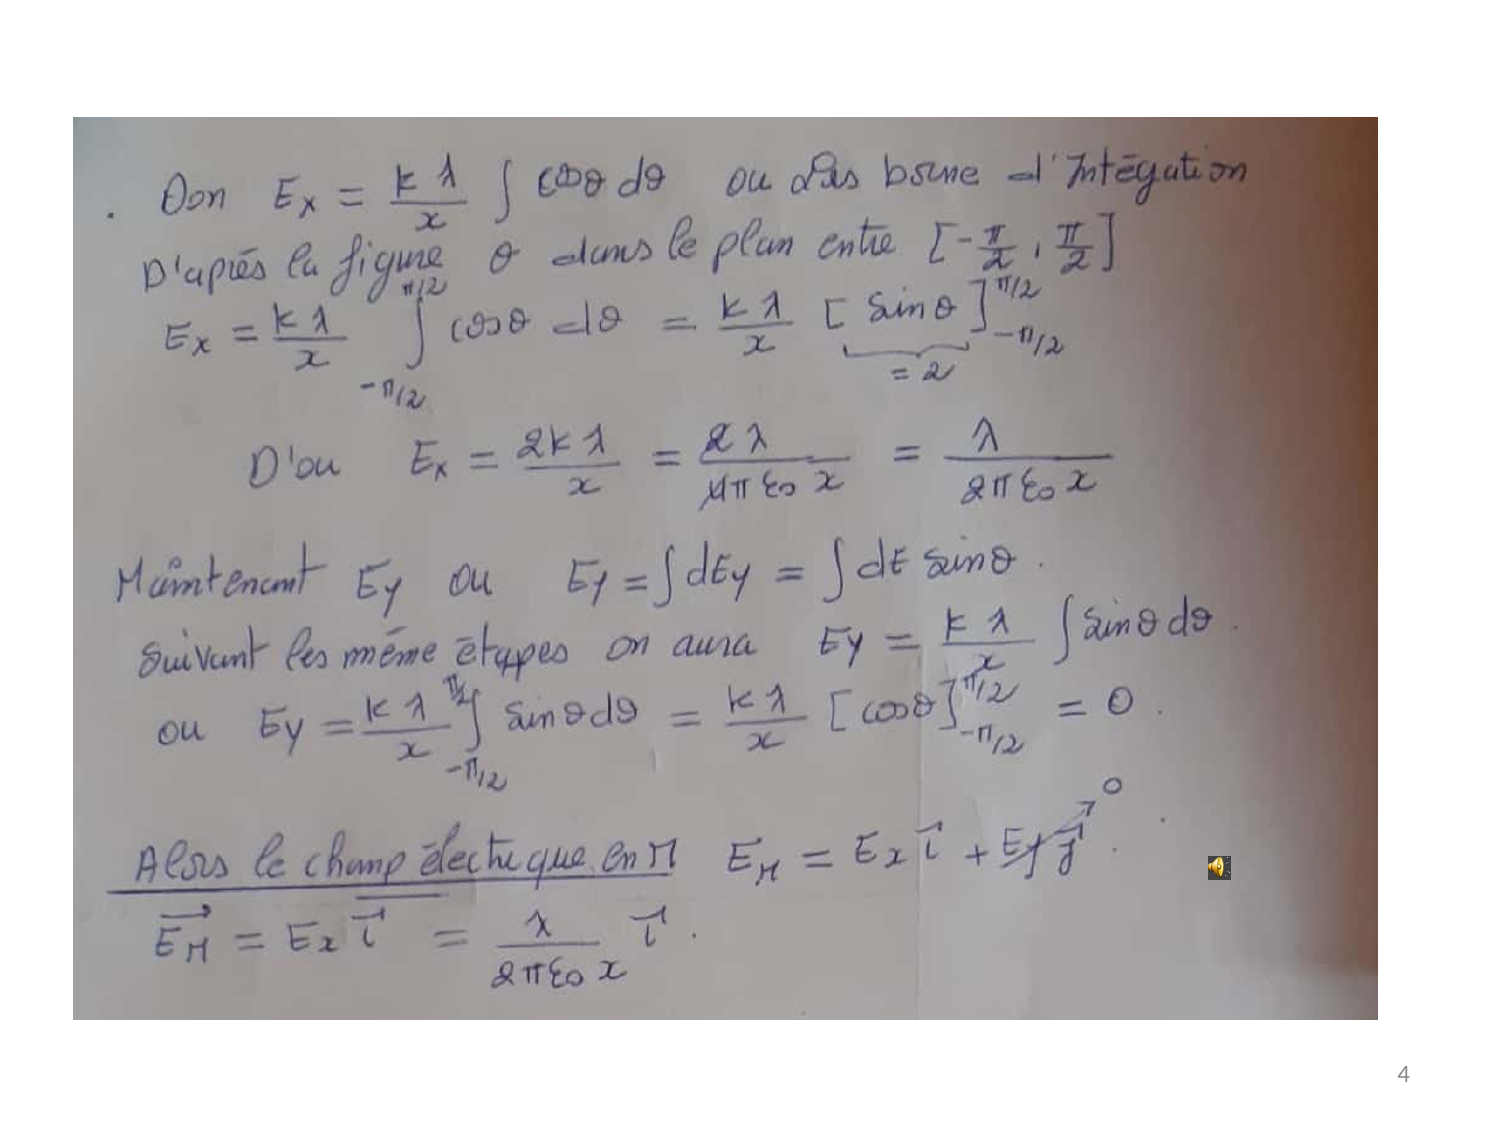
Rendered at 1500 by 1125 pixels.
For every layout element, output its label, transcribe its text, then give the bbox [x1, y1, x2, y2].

slide_number 4 [1074, 1042, 1425, 1103]
picture [58, 116, 1383, 1020]
